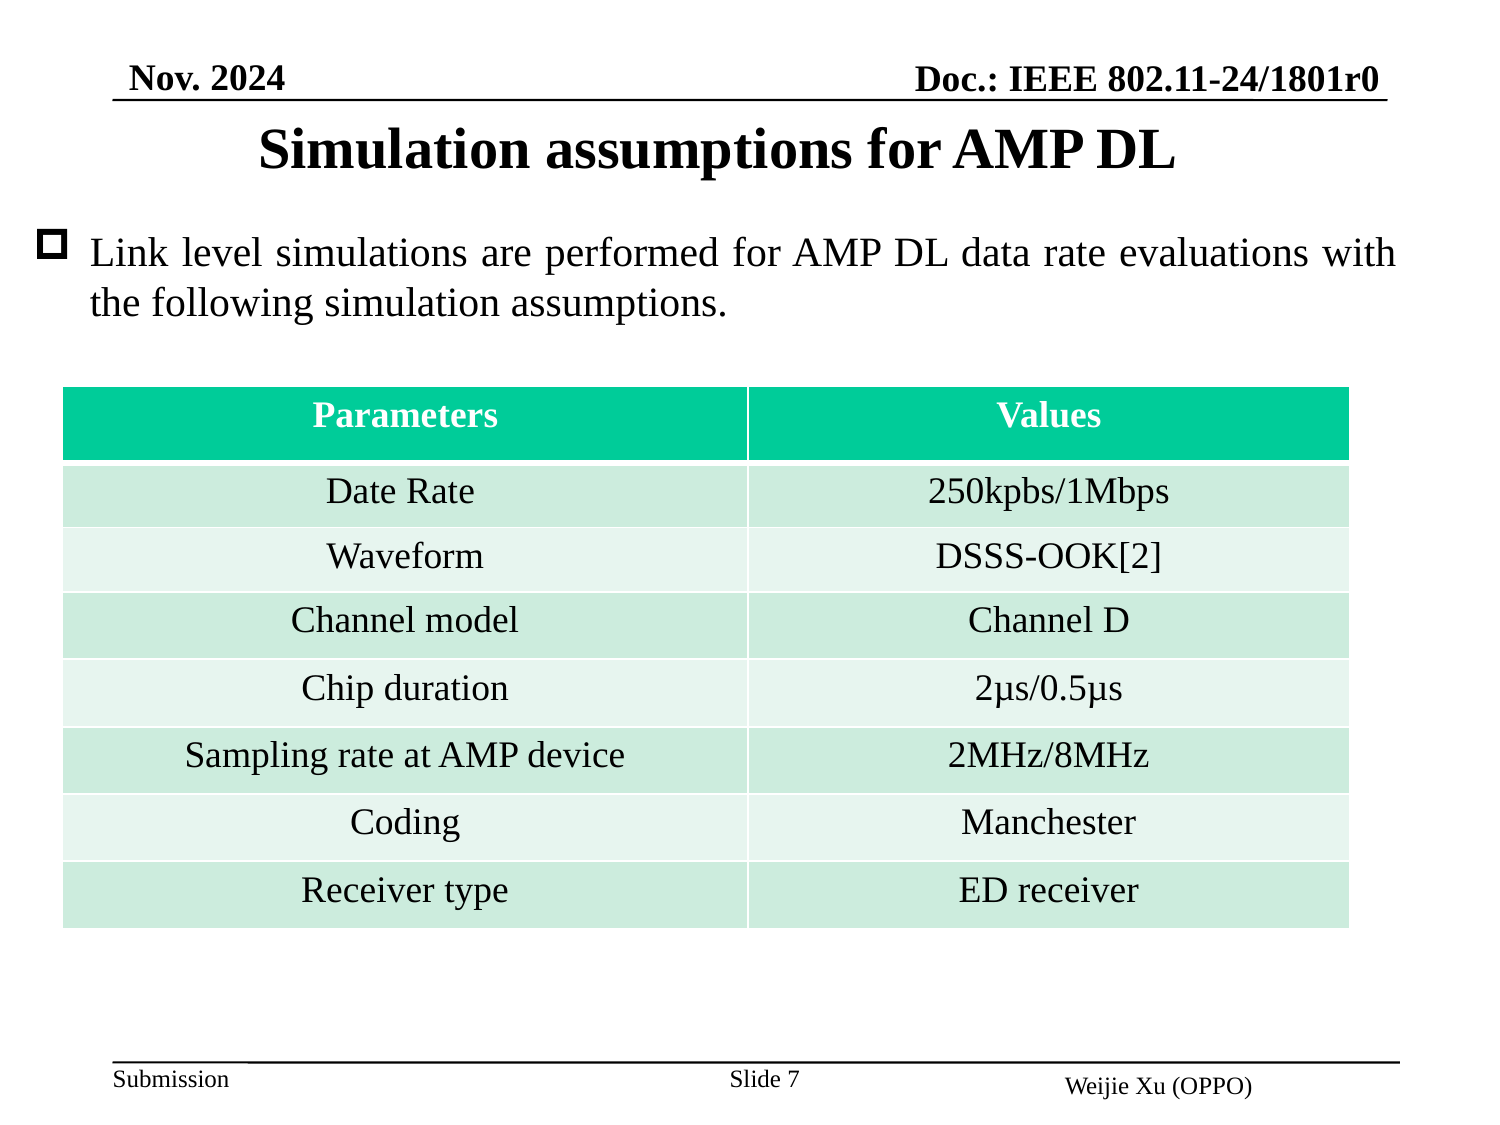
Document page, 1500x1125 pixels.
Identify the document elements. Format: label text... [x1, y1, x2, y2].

table_cell ED receiver [749, 862, 1349, 928]
text_box Weijie Xu (OPPO) [1050, 1062, 1402, 1093]
table_cell 2MHz/8MHz [749, 728, 1349, 793]
table_cell Date Rate [63, 466, 747, 527]
table_cell Channel model [63, 593, 747, 658]
table_header Parameters [63, 387, 747, 460]
text_box Simulation assumptions for AMP DL [62, 112, 1400, 193]
table_header Values [749, 387, 1349, 460]
table_cell Chip duration [63, 660, 747, 726]
text_box Slide 7 [712, 1062, 800, 1122]
table_cell 250kpbs/1Mbps [749, 466, 1349, 527]
table_cell 2µs/0.5µs [749, 660, 1349, 726]
text_box Link level simulations are performed for AMP DL data rate evaluations with the following simulation assumptions. [18, 217, 1413, 583]
table_cell Channel D [749, 593, 1349, 658]
text_box Nov. 2024 [114, 45, 493, 100]
table_cell Waveform [63, 528, 747, 591]
table_cell Coding [63, 795, 747, 860]
table_cell Manchester [749, 795, 1349, 860]
text_box Doc.: IEEE 802.11-24/1801r0 [899, 46, 1413, 107]
table_cell Receiver type [63, 862, 747, 928]
table_cell DSSS-OOK[2] [749, 528, 1349, 591]
table_cell Sampling rate at AMP device [63, 728, 747, 793]
